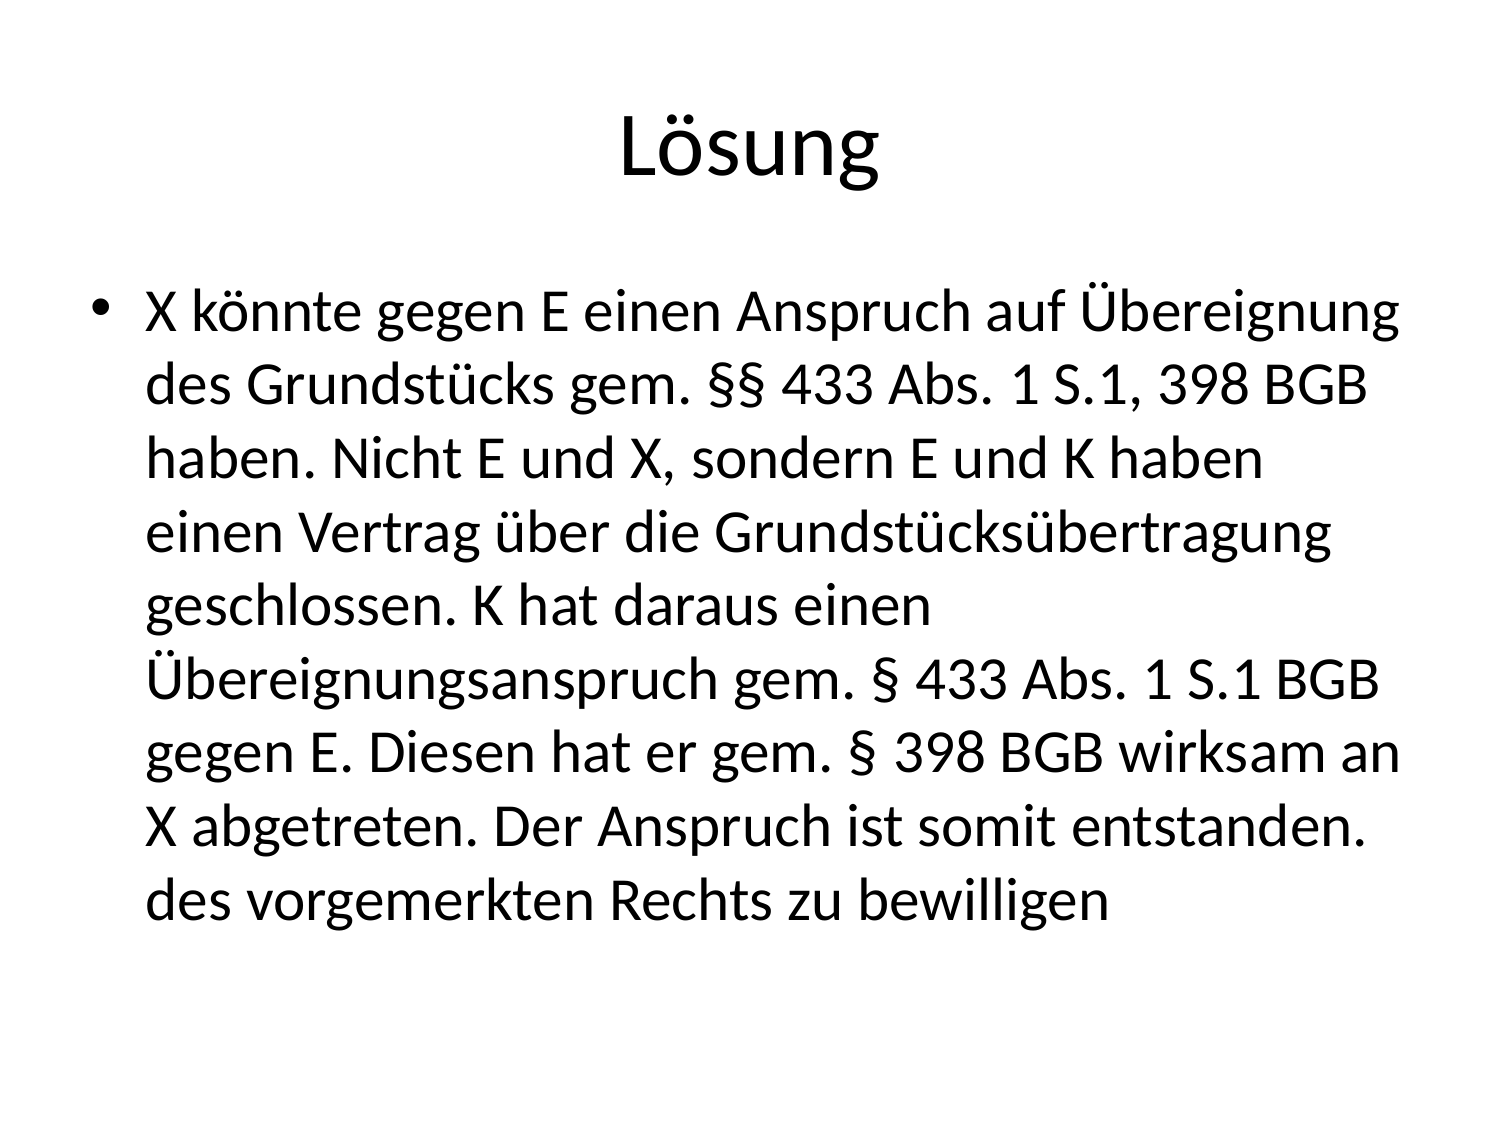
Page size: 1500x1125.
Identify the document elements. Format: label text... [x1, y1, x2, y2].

list X könnte gegen E einen Anspruch auf Übereignung des Grundstücks gem. §§ 433 Abs. 1 S.1, 398 BGB haben. Nicht E und X, sondern E und K haben einen Vertrag über die Grundstücksübertragung geschlossen. K hat daraus einen Übereignungsanspruch gem. § 433 Abs. 1 S.1 BGB gegen E. Diesen hat er gem. § 398 BGB wirksam an X abgetreten. Der Anspruch ist somit entstanden. des vorgemerkten Rechts zu bewilligen [75, 262, 1425, 1005]
title Lösung [75, 45, 1425, 233]
